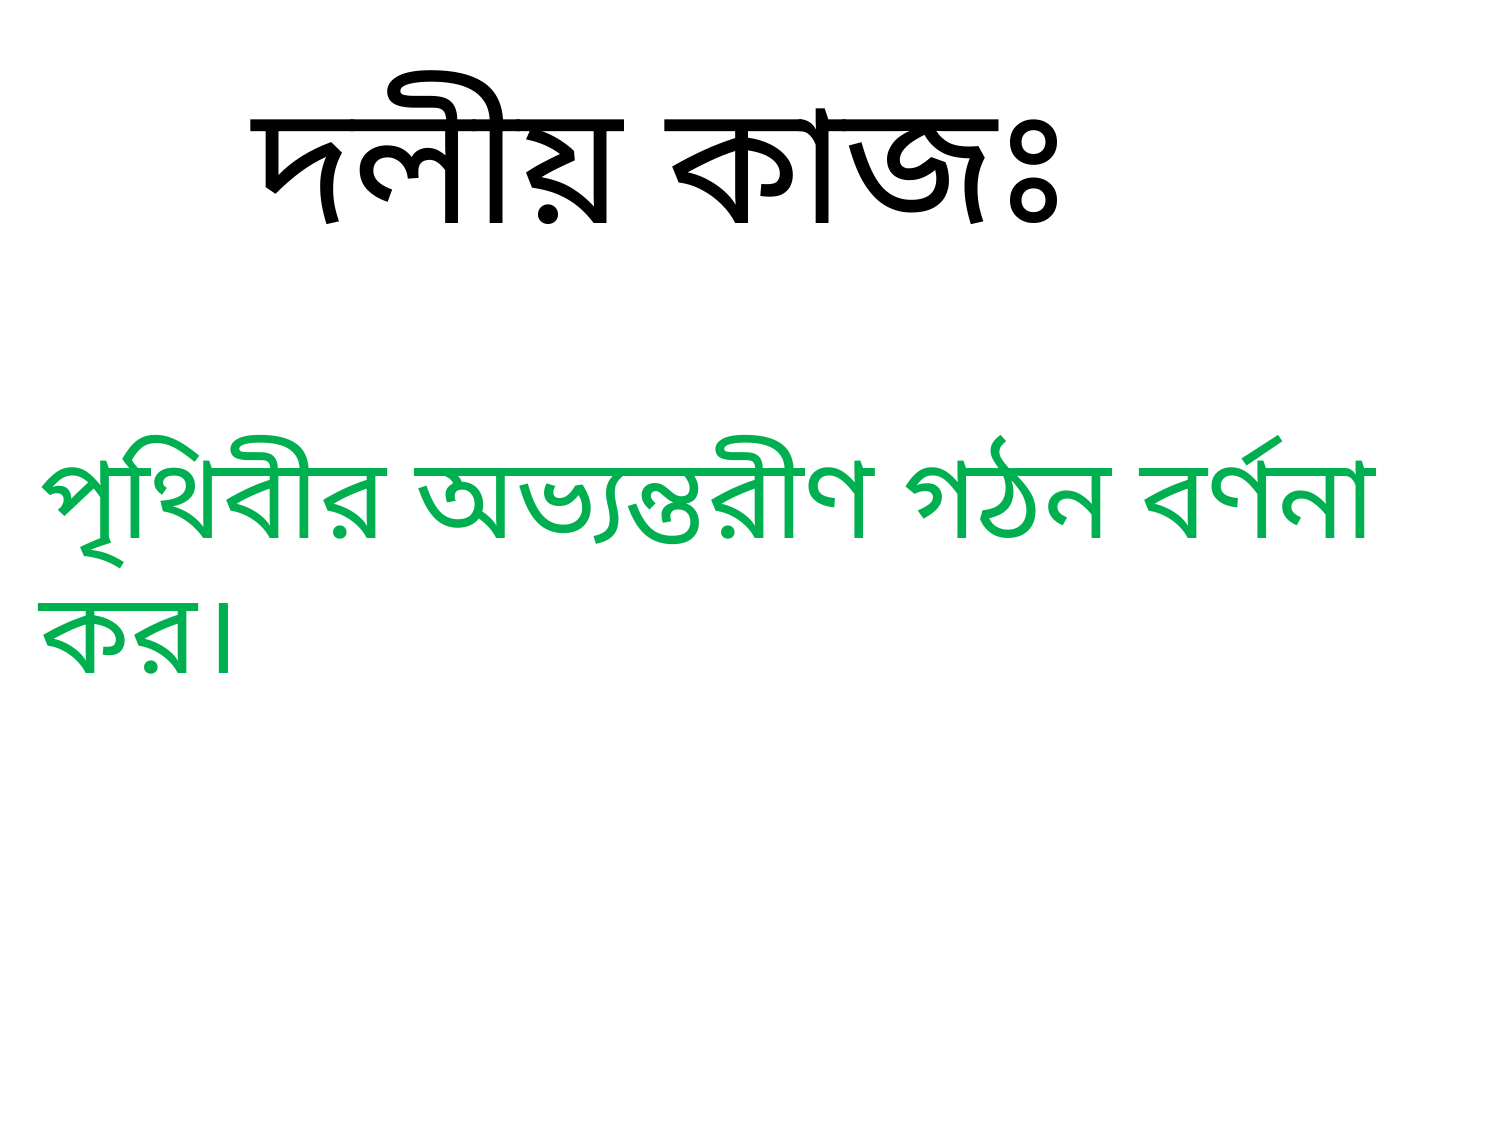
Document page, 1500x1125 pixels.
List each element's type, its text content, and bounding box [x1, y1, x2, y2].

text_box দলীয় কাজঃ [237, 49, 1238, 418]
text_box পৃথিবীর অভ্যন্তরীণ গঠন বর্ণনা কর। [24, 418, 1400, 704]
